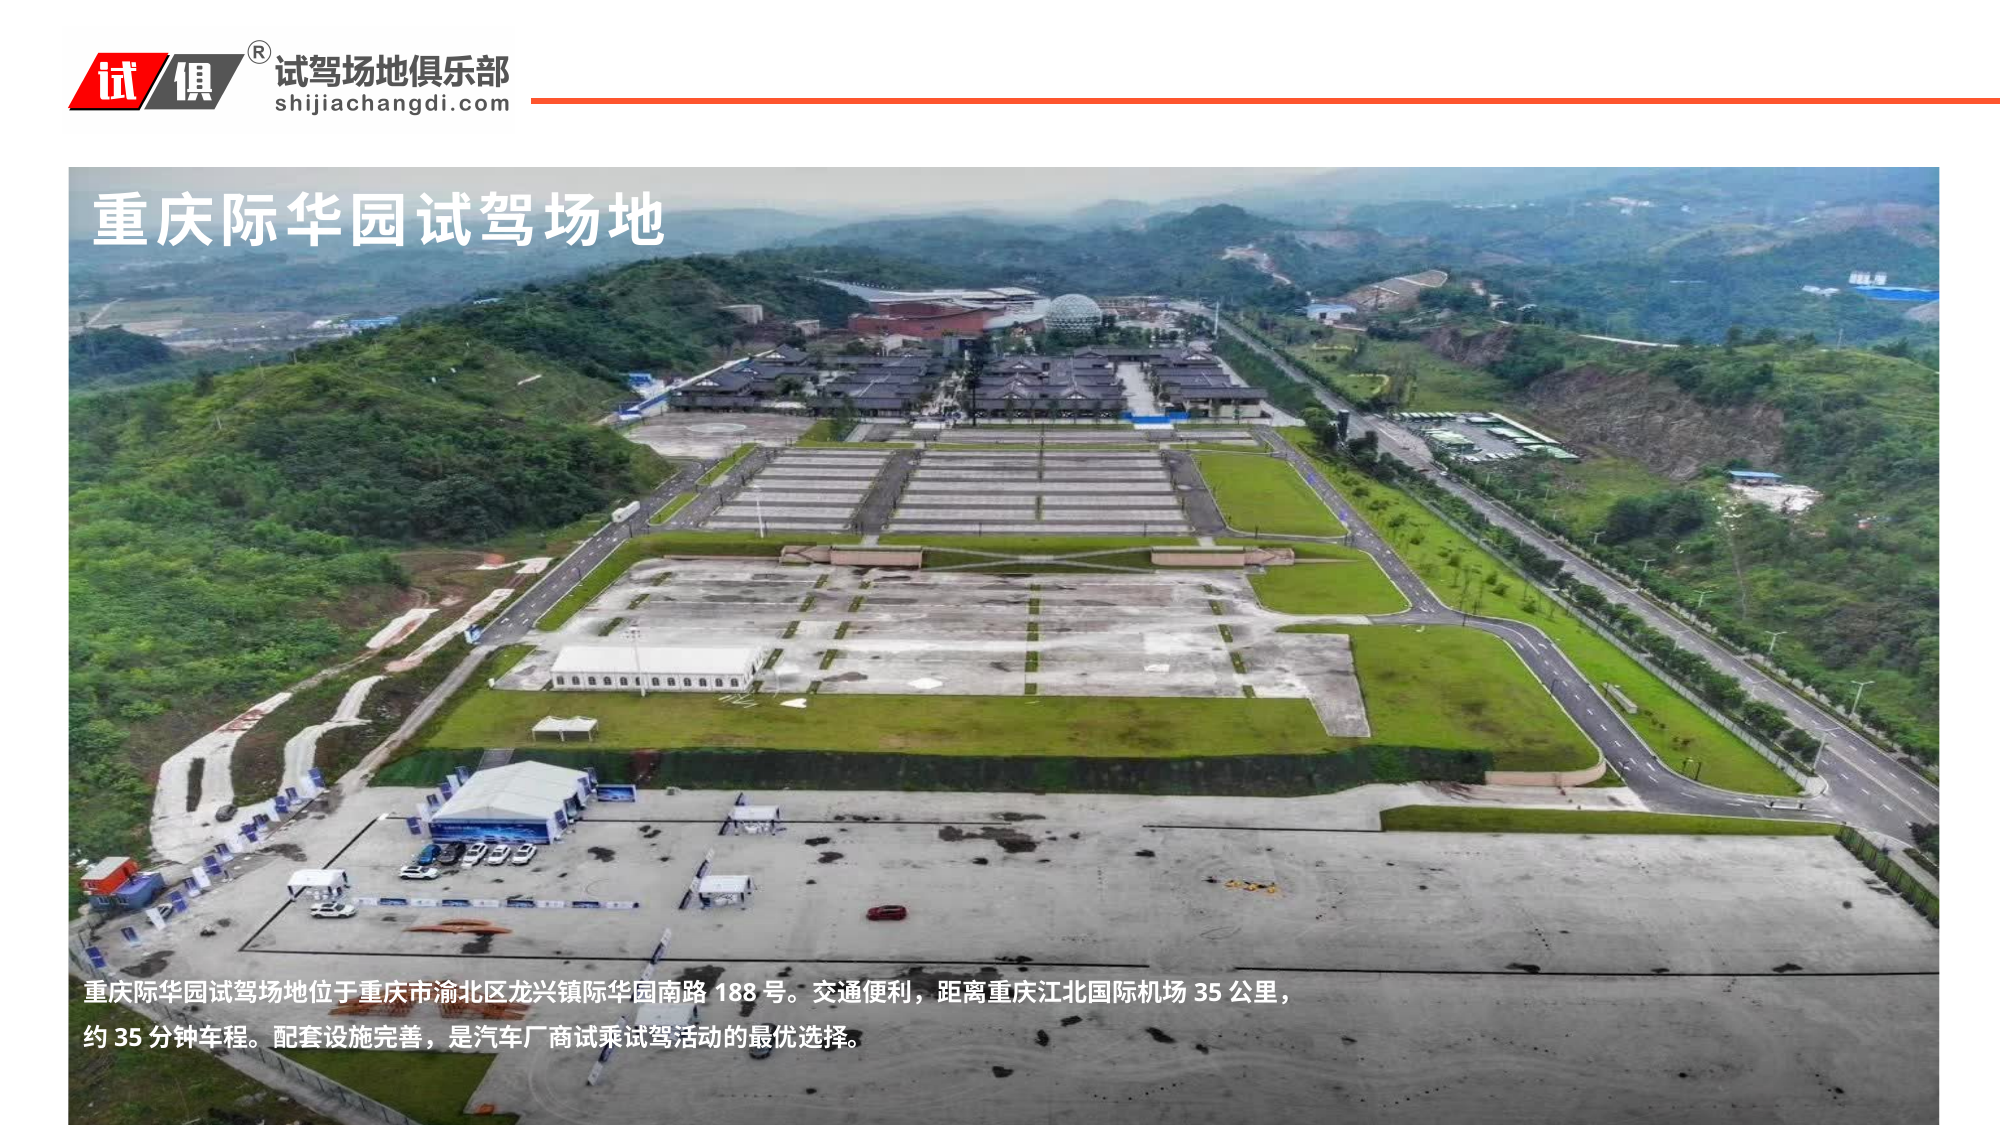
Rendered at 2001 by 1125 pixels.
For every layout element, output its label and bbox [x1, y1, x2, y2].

picture [62, 26, 515, 134]
picture [68, 167, 1940, 1125]
